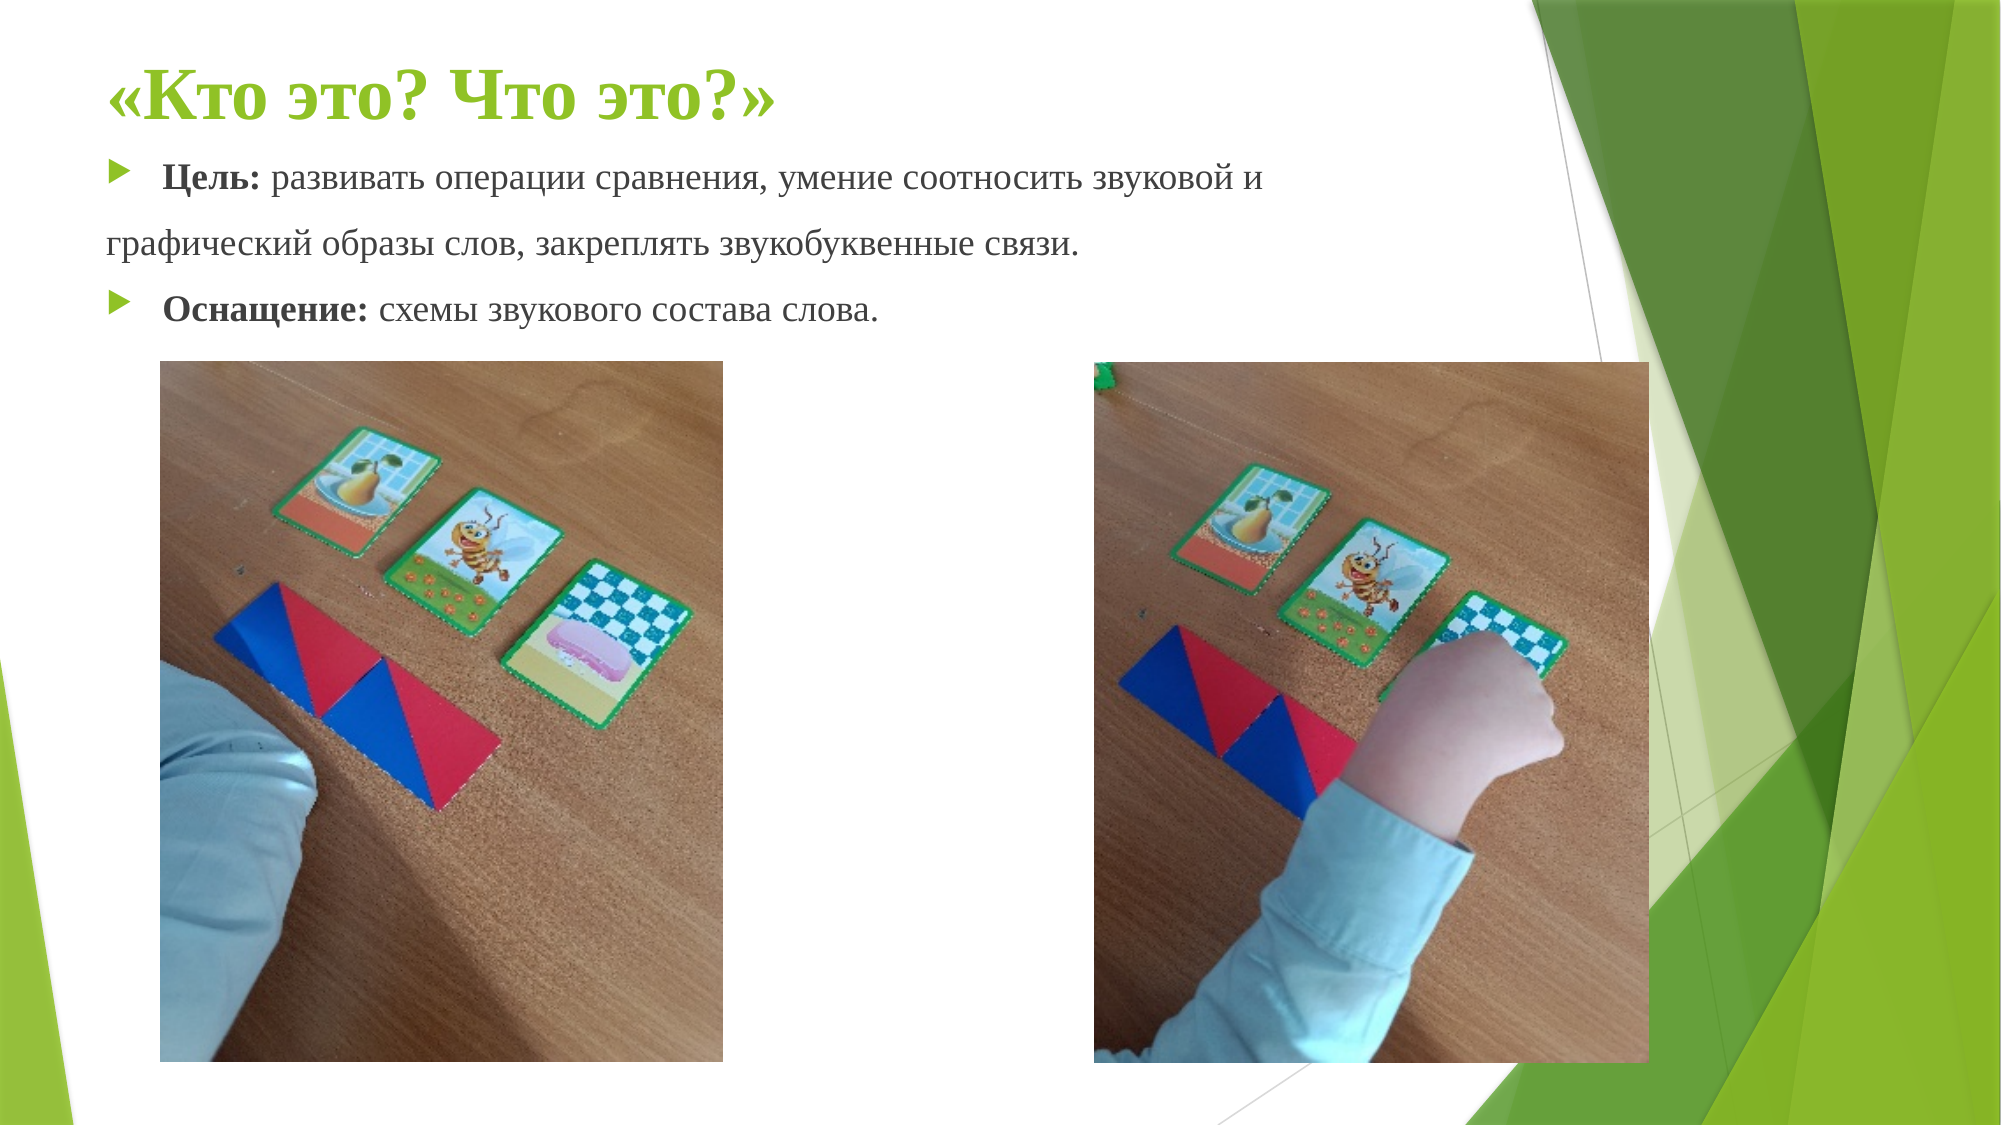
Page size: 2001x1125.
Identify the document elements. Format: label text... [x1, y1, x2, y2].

title «Кто это? Что это?» [90, 36, 1502, 144]
picture [160, 361, 724, 1063]
picture [1094, 362, 1649, 1064]
list Цель: развивать операции сравнения, умение соотносить звуковой и графический образы слов, закреплять звукобуквенные связи. Оснащение: схемы звукового состава слова. [90, 144, 1502, 782]
